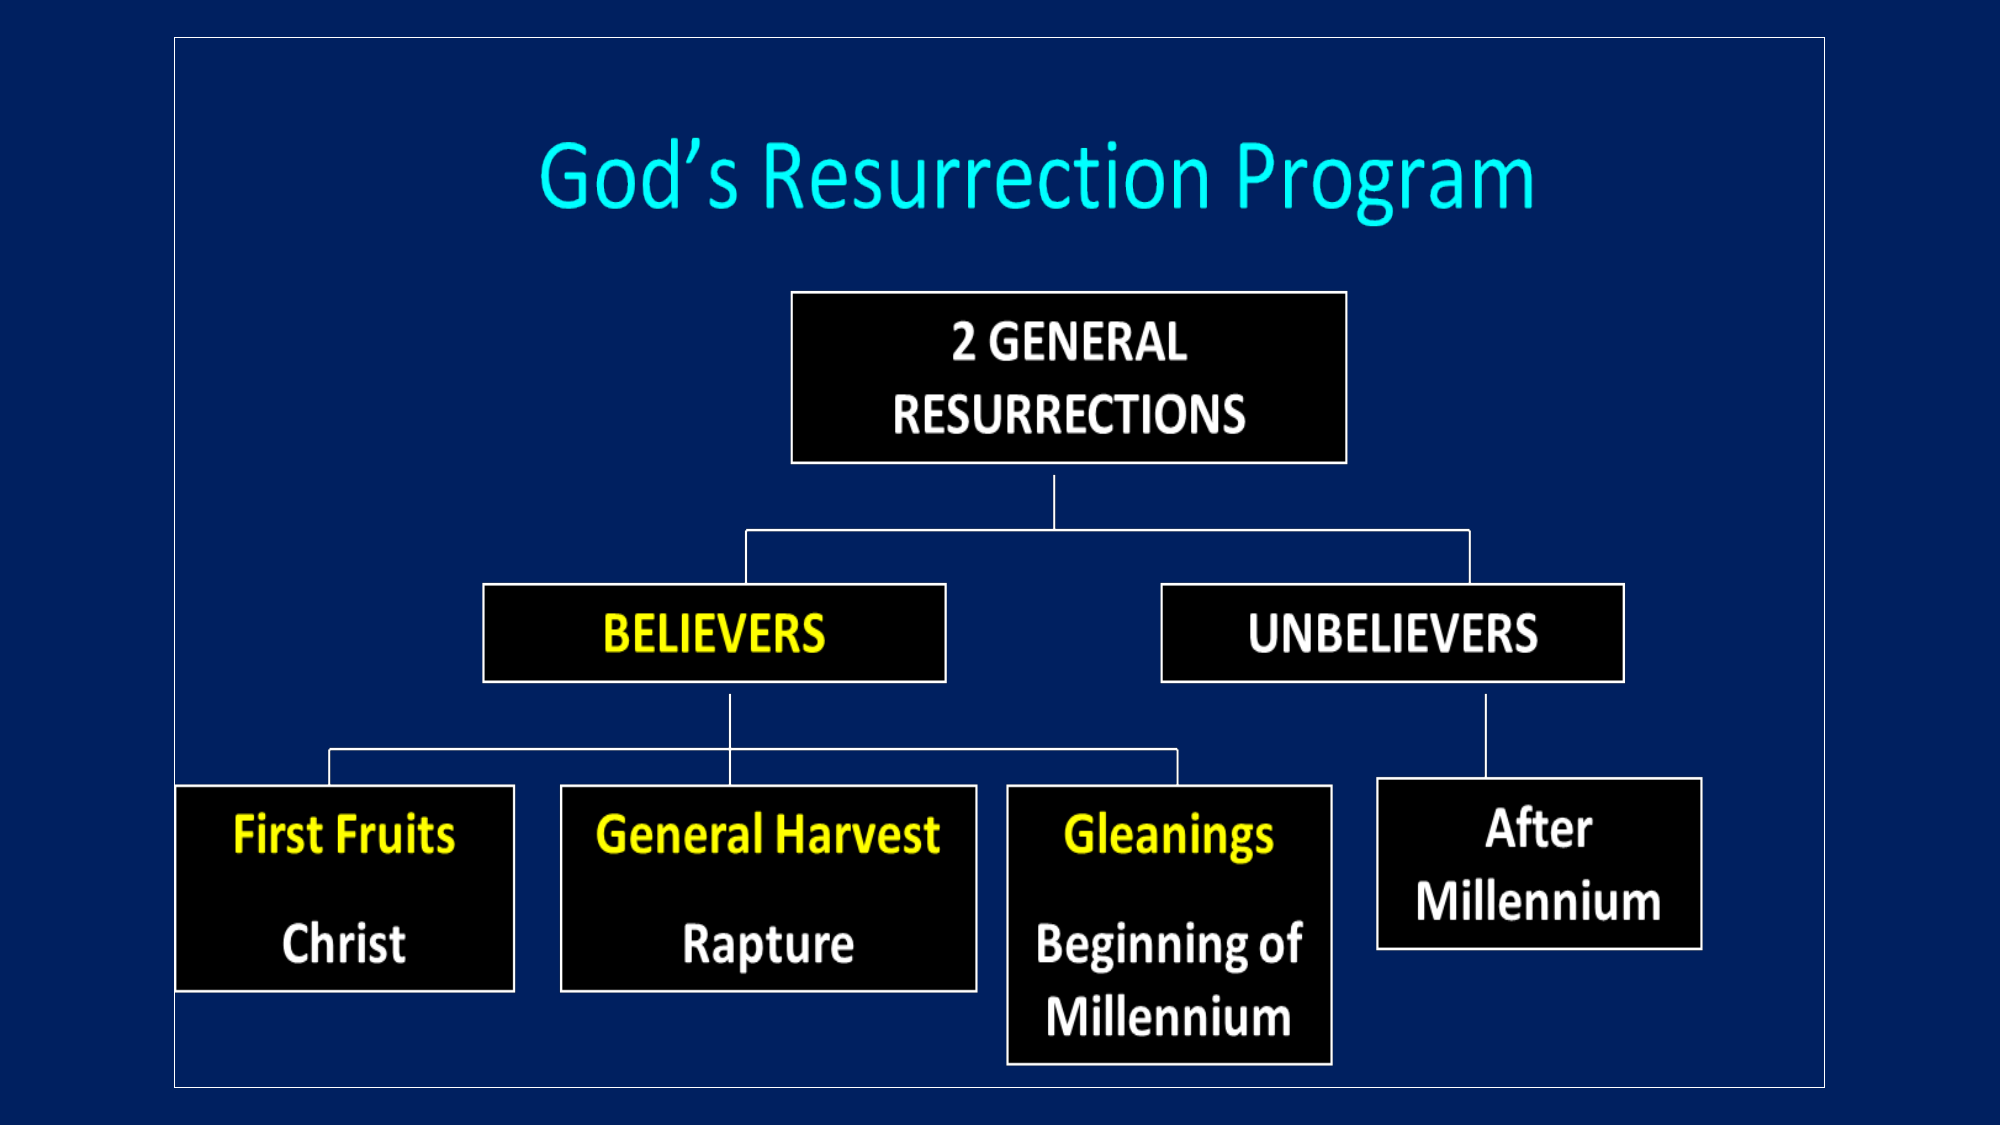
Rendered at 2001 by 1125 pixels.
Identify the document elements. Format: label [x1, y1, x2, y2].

picture [174, 37, 1826, 1088]
